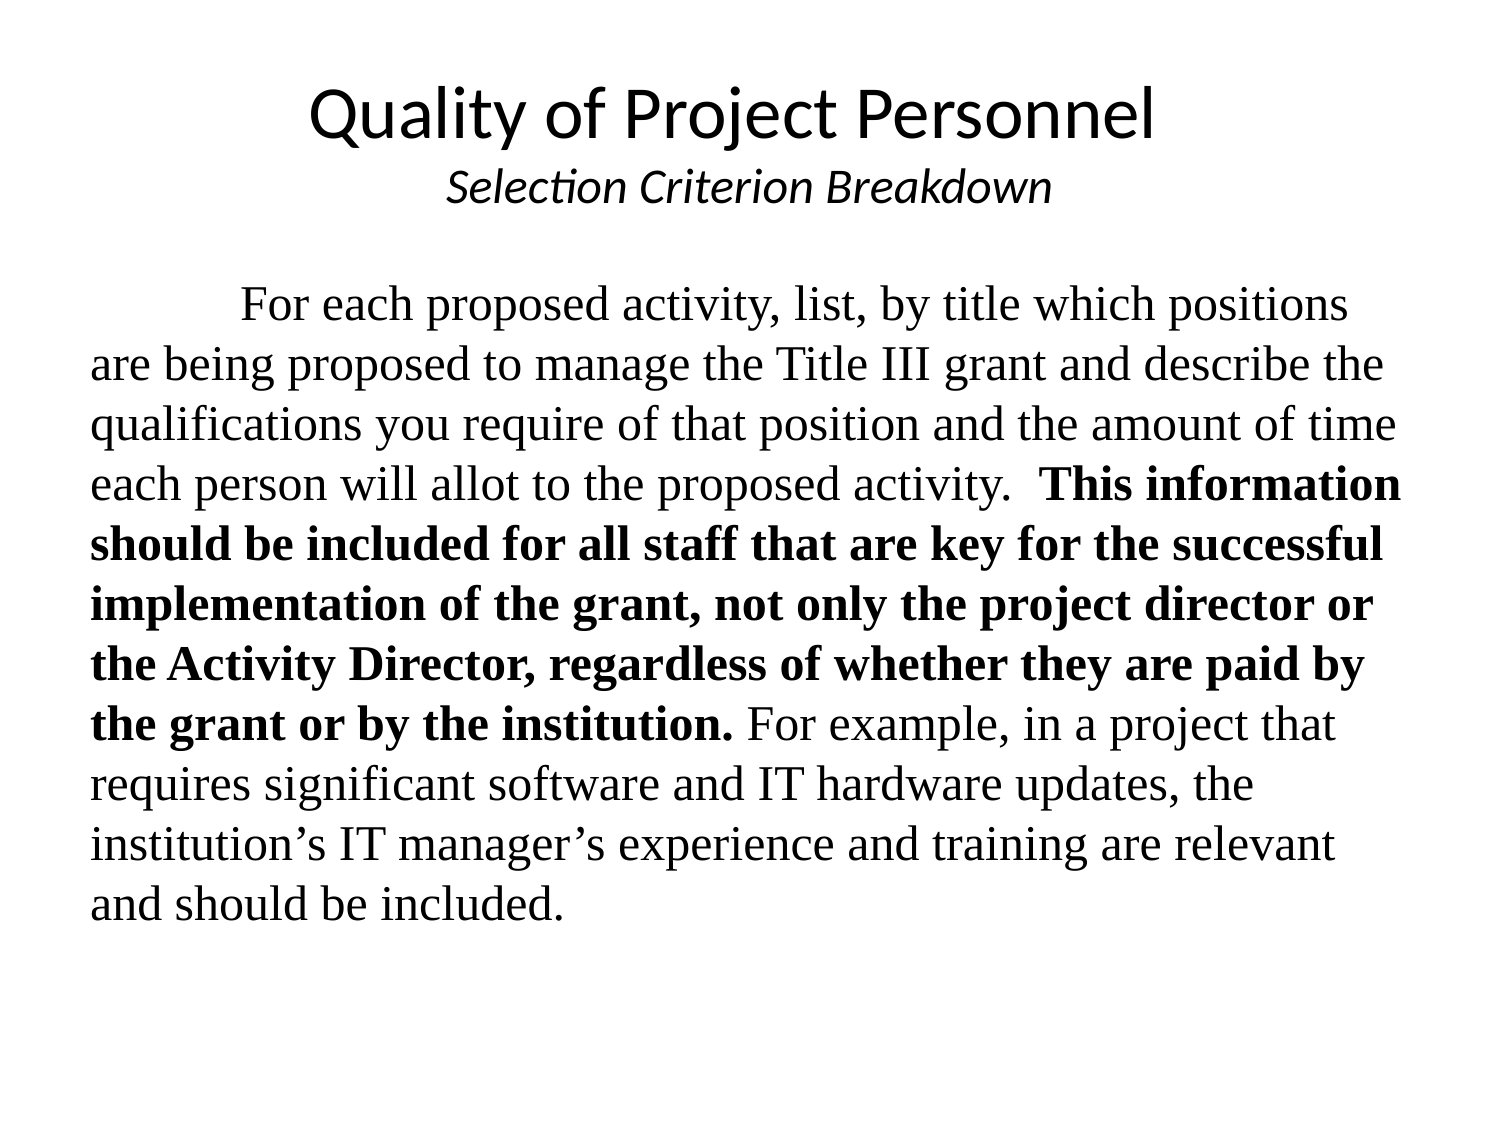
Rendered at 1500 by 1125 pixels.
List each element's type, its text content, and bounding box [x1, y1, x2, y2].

list For each proposed activity, list, by title which positions are being proposed to manage the Title III grant and describe the qualifications you require of that position and the amount of time each person will allot to the proposed activity. This information should be included for all staff that are key for the successful implementation of the grant, not only the project director or the Activity Director, regardless of whether they are paid by the grant or by the institution. For example, in a project that requires significant software and IT hardware updates, the institution’s IT manager’s experience and training are relevant and should be included. [75, 262, 1425, 1005]
title Quality of Project Personnel Selection Criterion Breakdown [75, 45, 1425, 233]
